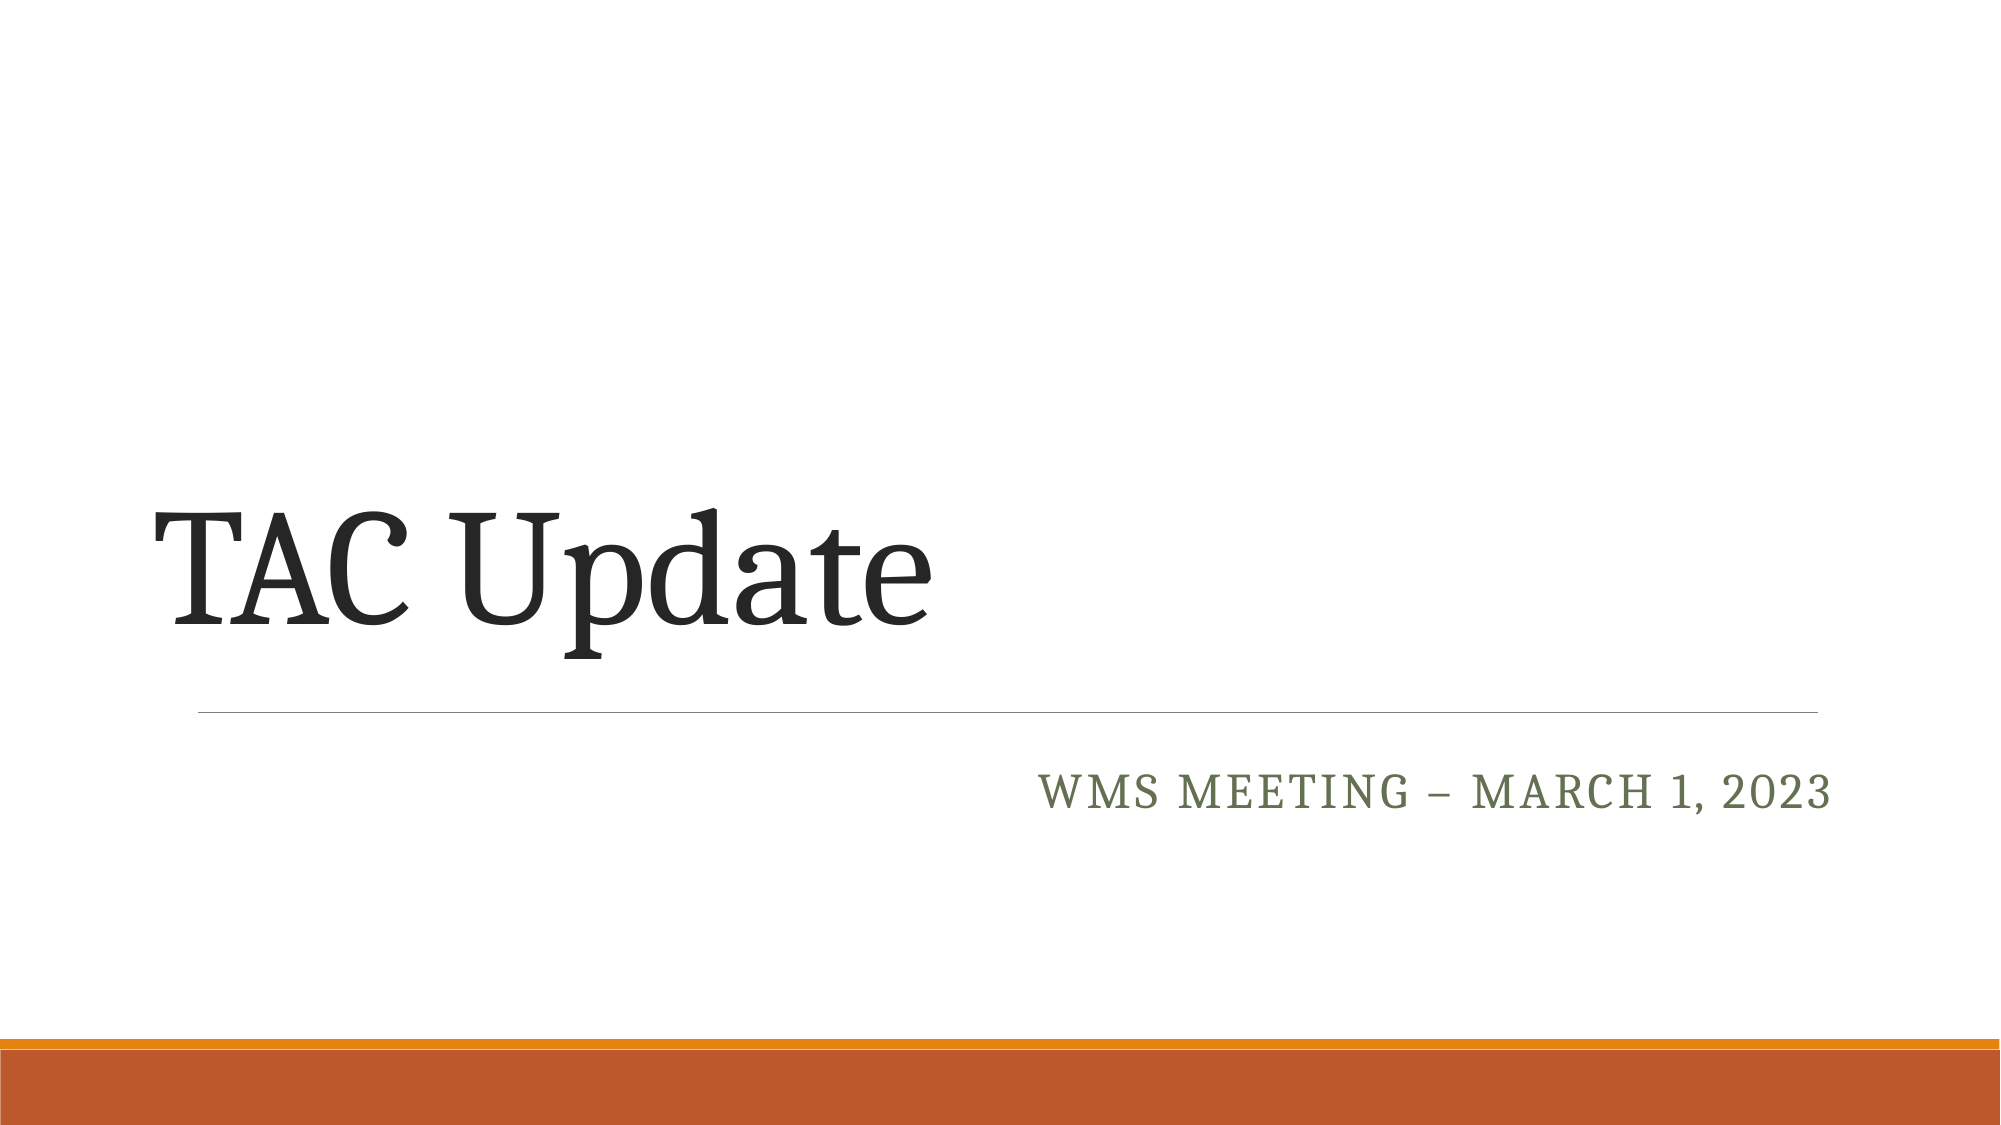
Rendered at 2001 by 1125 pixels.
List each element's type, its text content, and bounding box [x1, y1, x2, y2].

subtitle WMS Meeting – March 1, 2023 [875, 757, 1862, 946]
title TAC Update [137, 179, 1861, 667]
